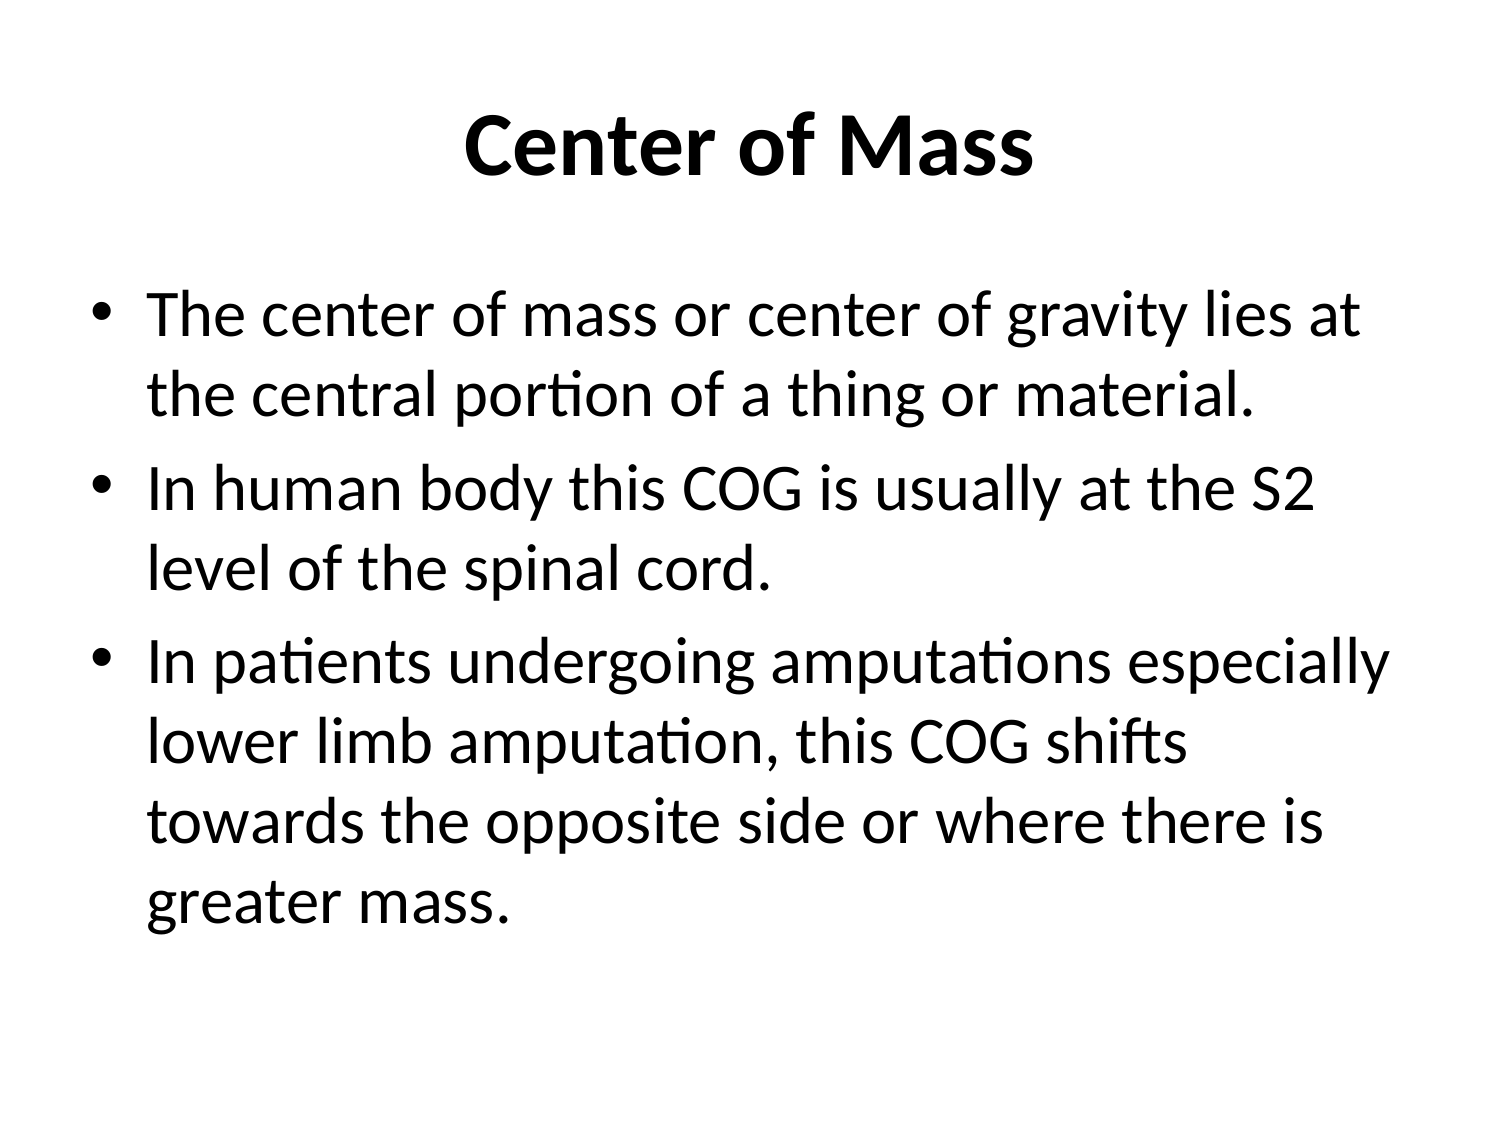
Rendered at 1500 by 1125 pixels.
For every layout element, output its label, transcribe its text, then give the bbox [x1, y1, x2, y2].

list The center of mass or center of gravity lies at the central portion of a thing or material. In human body this COG is usually at the S2 level of the spinal cord. In patients undergoing amputations especially lower limb amputation, this COG shifts towards the opposite side or where there is greater mass. [75, 262, 1425, 1005]
title Center of Mass [75, 45, 1425, 233]
